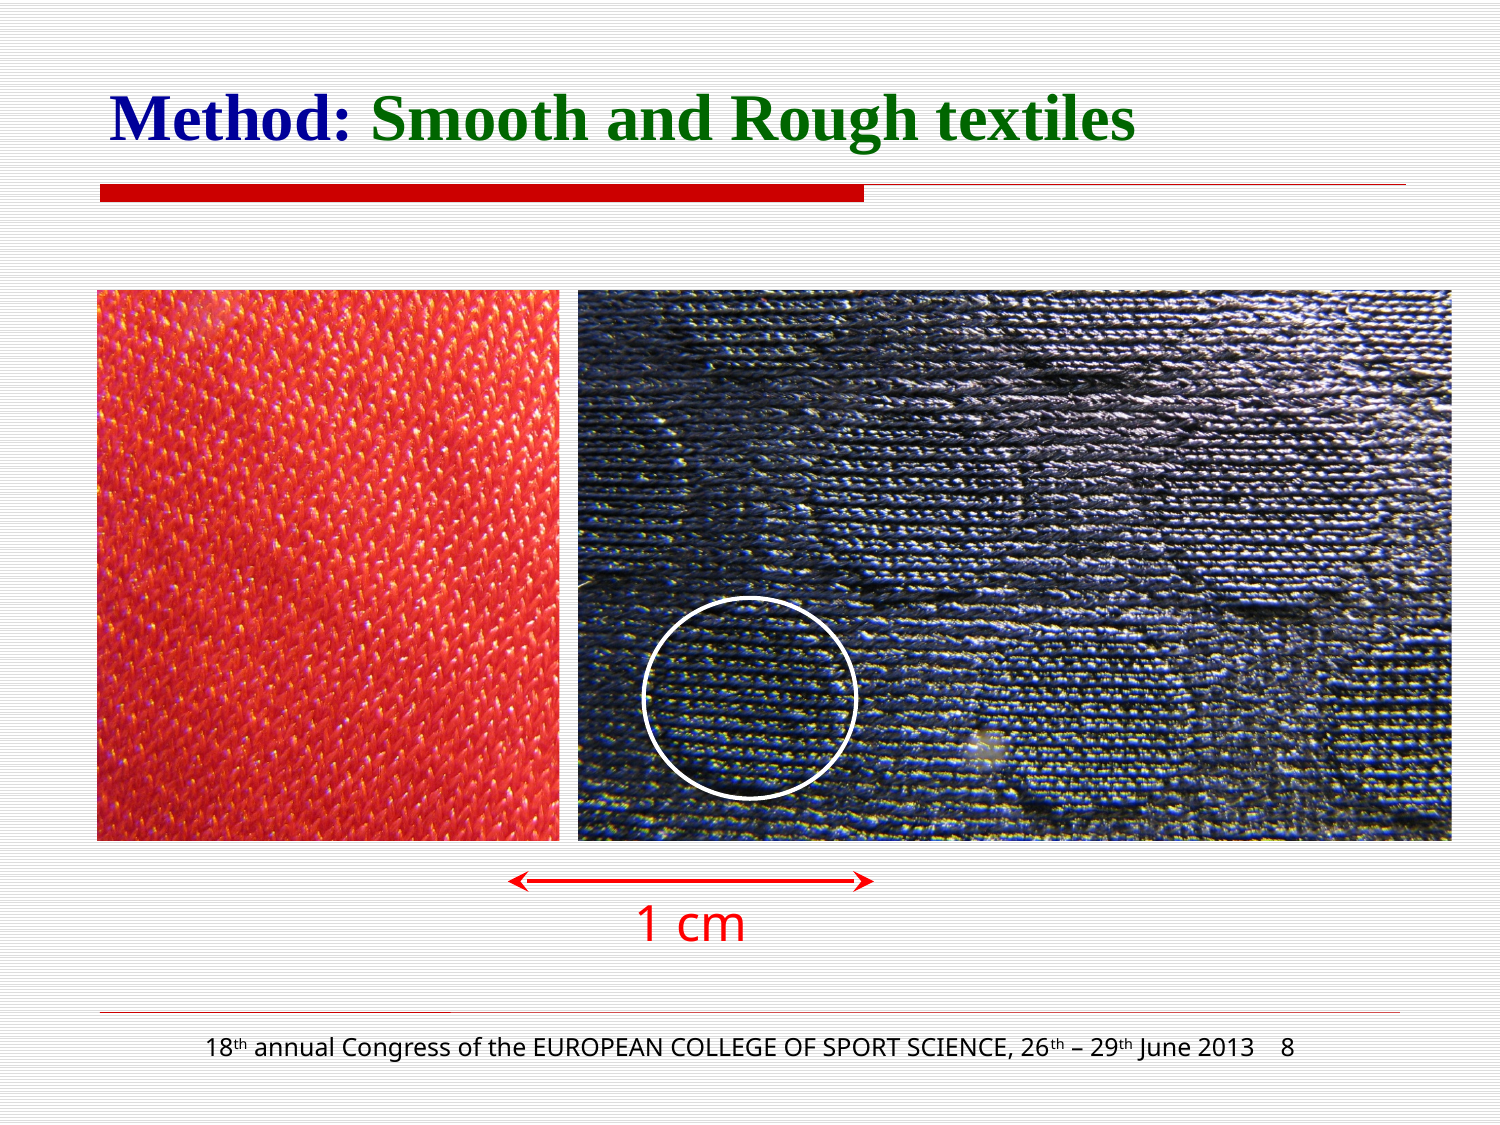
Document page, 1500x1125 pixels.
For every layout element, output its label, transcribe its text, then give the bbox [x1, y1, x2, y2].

picture [577, 290, 1452, 841]
title Method: Smooth and Rough textiles [94, 50, 1412, 161]
footer 18th annual Congress of the EUROPEAN COLLEGE OF SPORT SCIENCE, 26th – 29th June 2013 8 [100, 1024, 1400, 1103]
picture [88, 290, 560, 841]
text_box 1 cm [619, 890, 762, 959]
